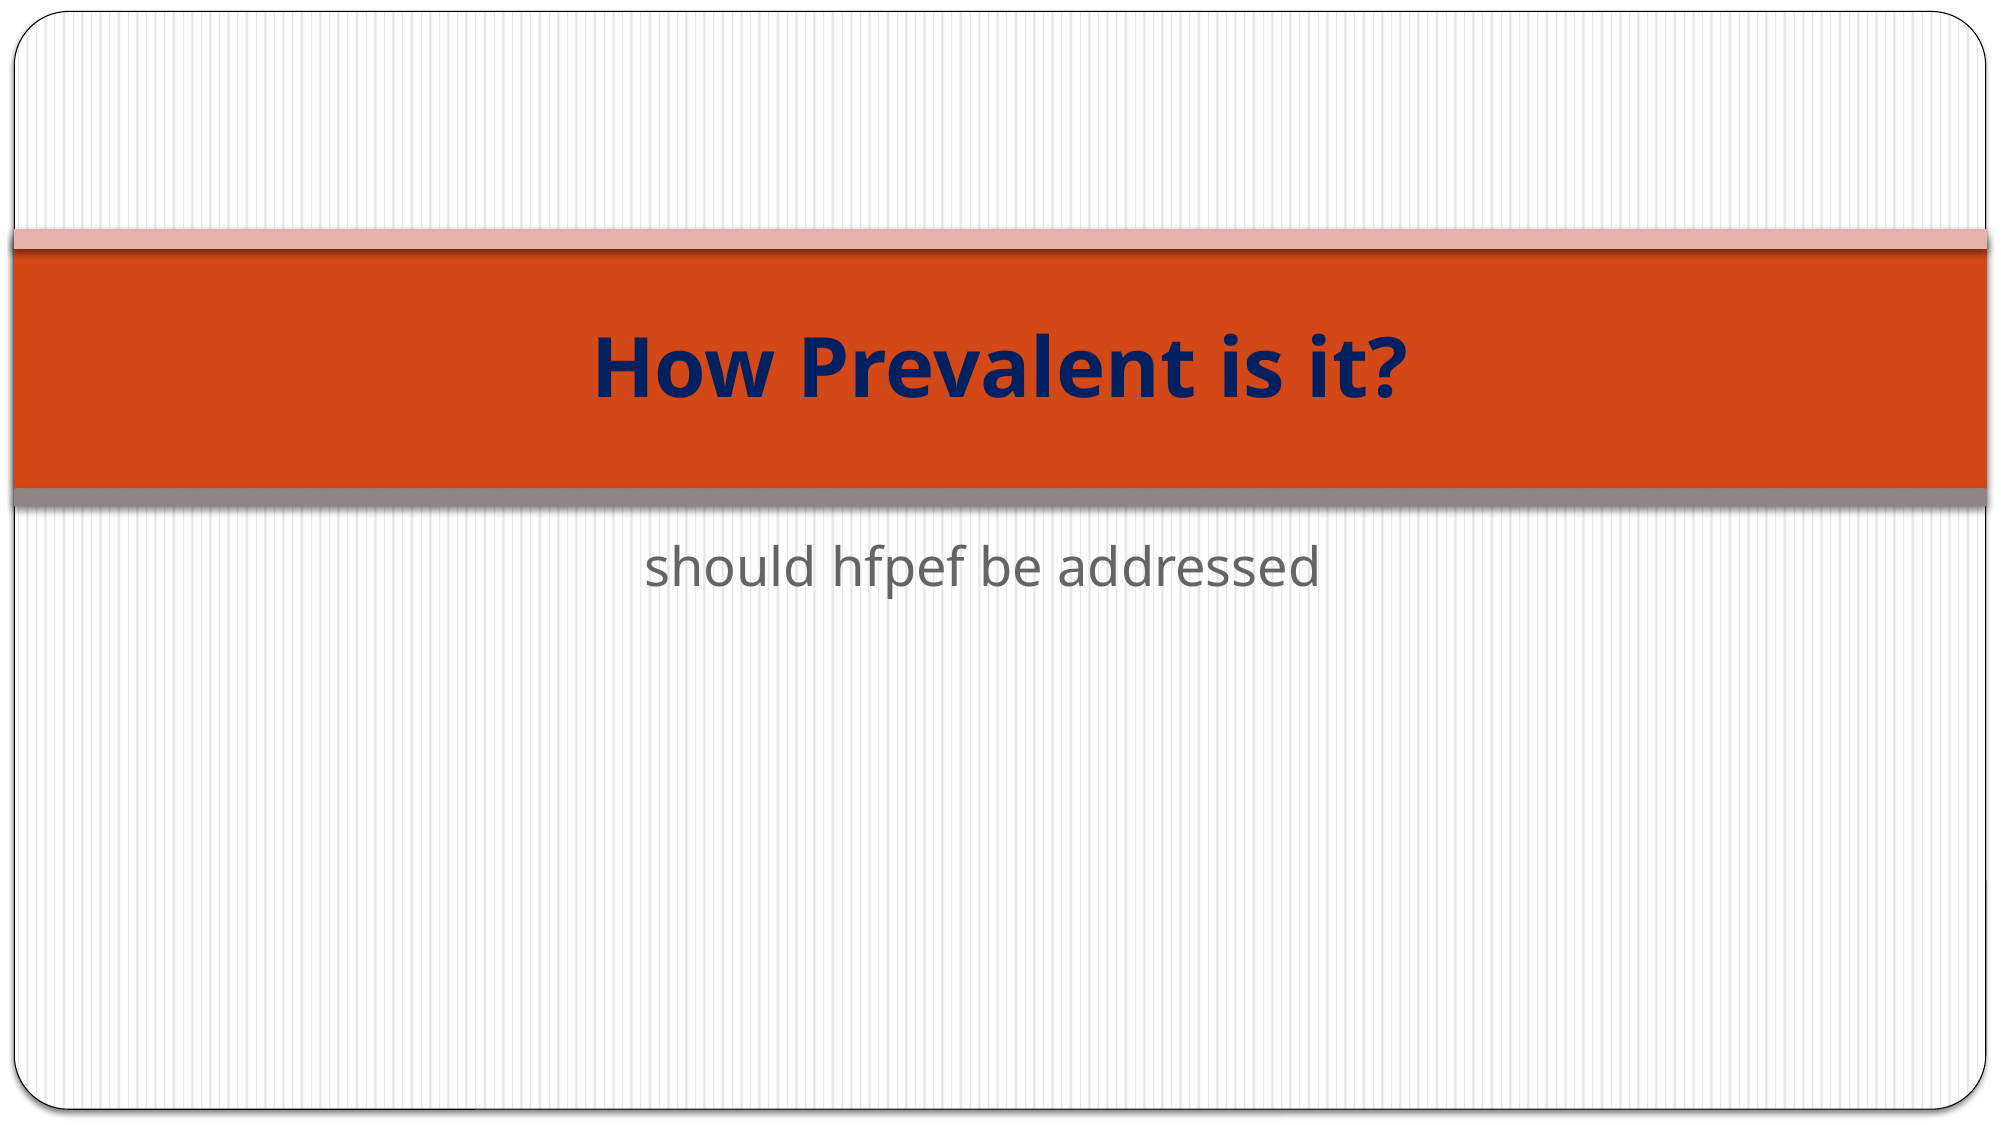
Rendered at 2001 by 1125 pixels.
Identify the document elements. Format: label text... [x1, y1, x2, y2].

subtitle should hfpef be addressed [283, 525, 1684, 788]
title How Prevalent is it? [99, 247, 1900, 489]
